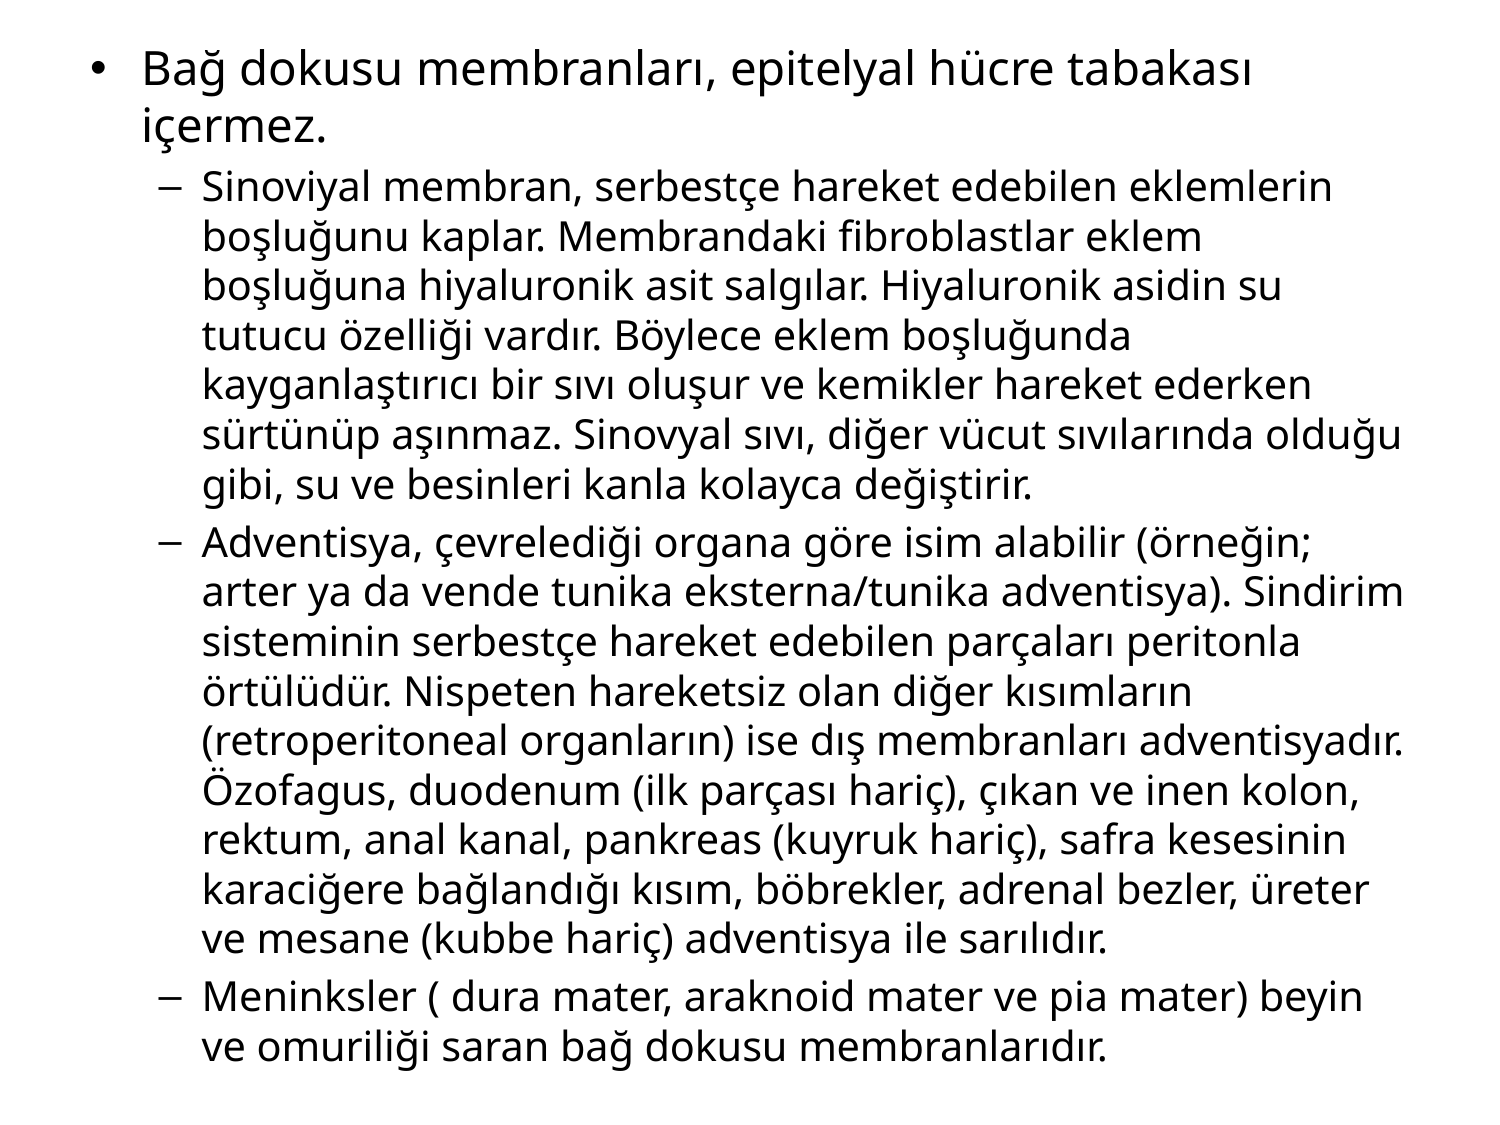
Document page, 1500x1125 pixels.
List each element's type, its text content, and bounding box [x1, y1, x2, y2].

list Bağ dokusu membranları, epitelyal hücre tabakası içermez. Sinoviyal membran, serbestçe hareket edebilen eklemlerin boşluğunu kaplar. Membrandaki fibroblastlar eklem boşluğuna hiyaluronik asit salgılar. Hiyaluronik asidin su tutucu özelliği vardır. Böylece eklem boşluğunda kayganlaştırıcı bir sıvı oluşur ve kemikler hareket ederken sürtünüp aşınmaz. Sinovyal sıvı, diğer vücut sıvılarında olduğu gibi, su ve besinleri kanla kolayca değiştirir. Adventisya, çevrelediği organa göre isim alabilir (örneğin; arter ya da vende tunika eksterna/tunika adventisya). Sindirim sisteminin serbestçe hareket edebilen parçaları peritonla örtülüdür. Nispeten hareketsiz olan diğer kısımların (retroperitoneal organların) ise dış membranları adventisyadır. Özofagus, duodenum (ilk parçası hariç), çıkan ve inen kolon, rektum, anal kanal, pankreas (kuyruk hariç), safra kesesinin karaciğere bağlandığı kısım, böbrekler, adrenal bezler, üreter ve mesane (kubbe hariç) adventisya ile sarılıdır. Meninksler ( dura mater, araknoid mater ve pia mater) beyin ve omuriliği saran bağ dokusu membranlarıdır. [75, 30, 1425, 1125]
